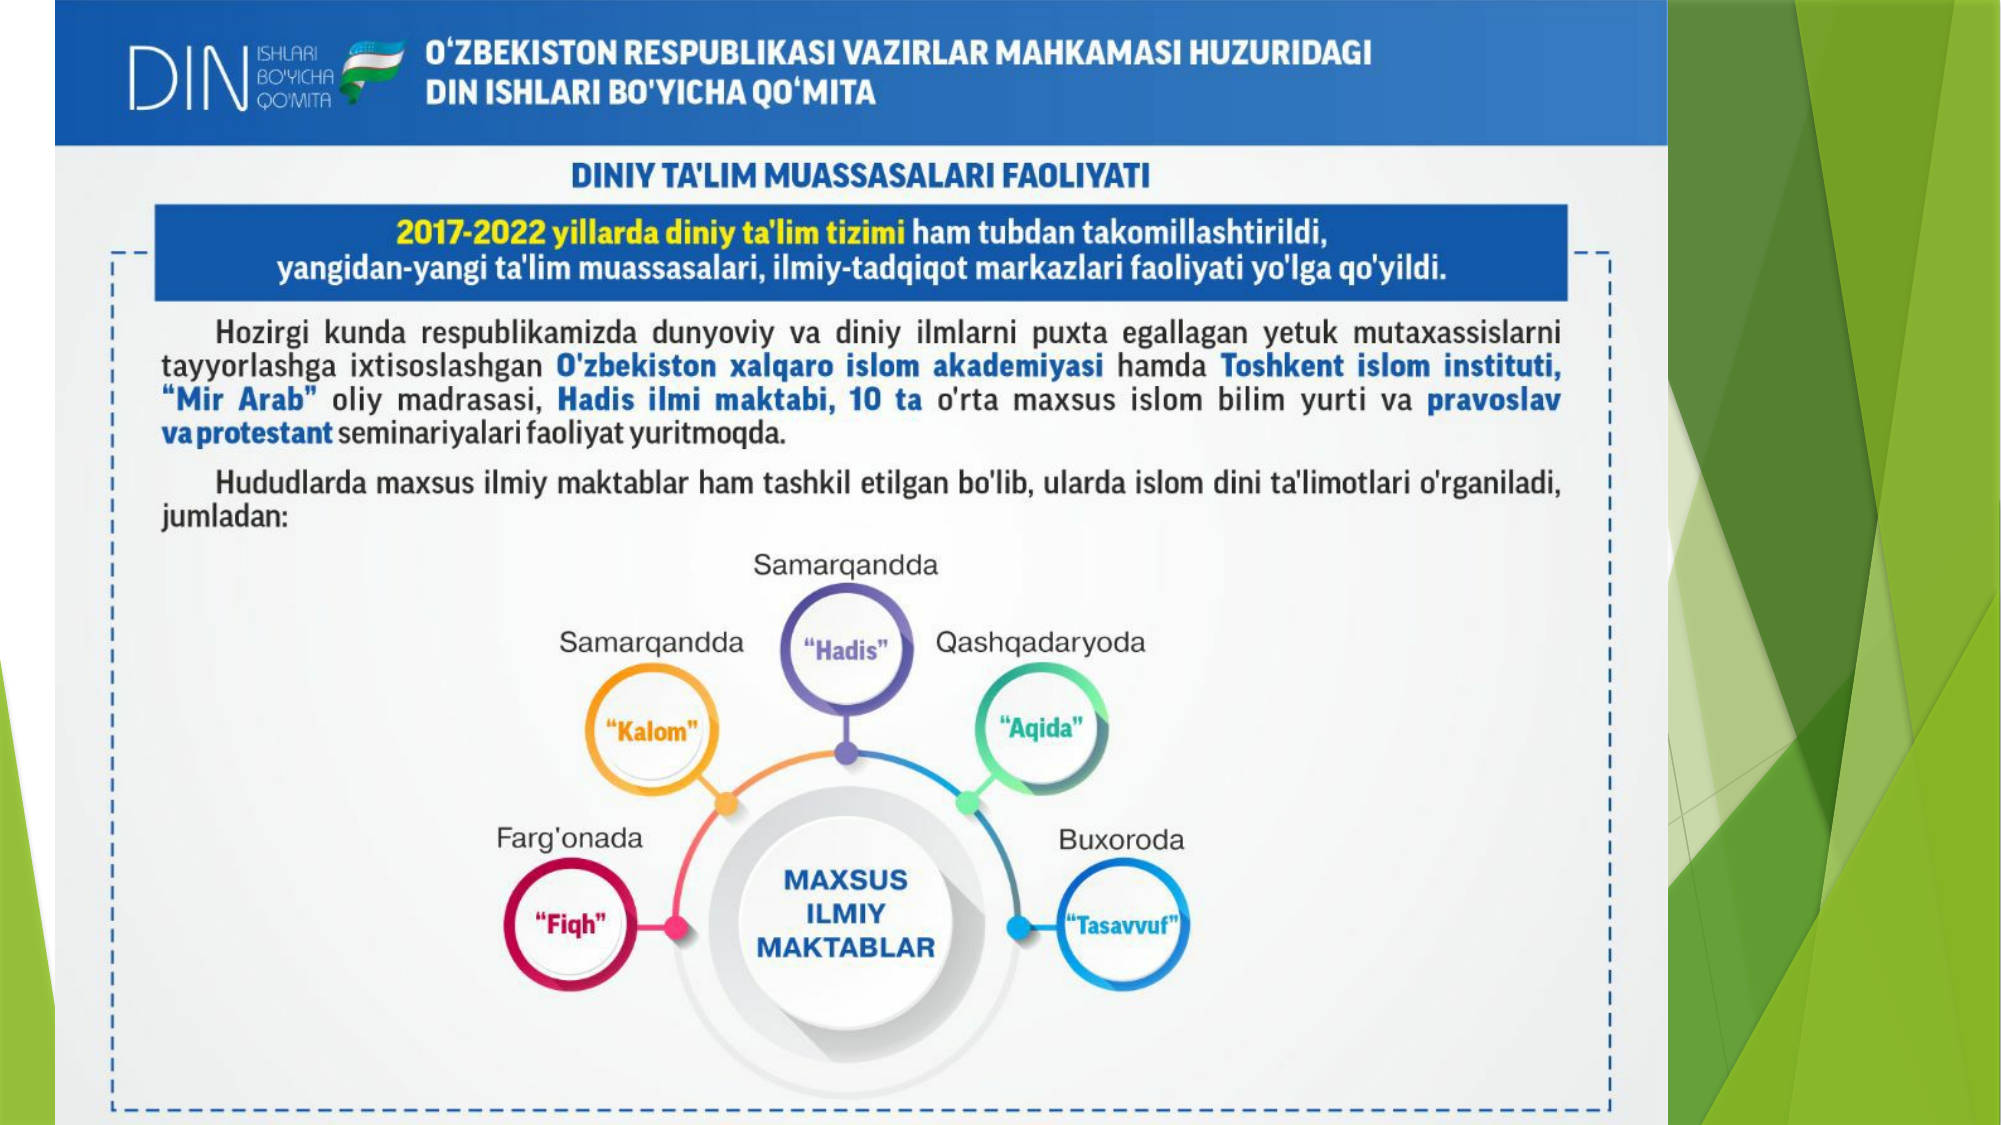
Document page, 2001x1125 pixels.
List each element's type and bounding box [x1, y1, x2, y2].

list [55, 0, 1669, 1125]
